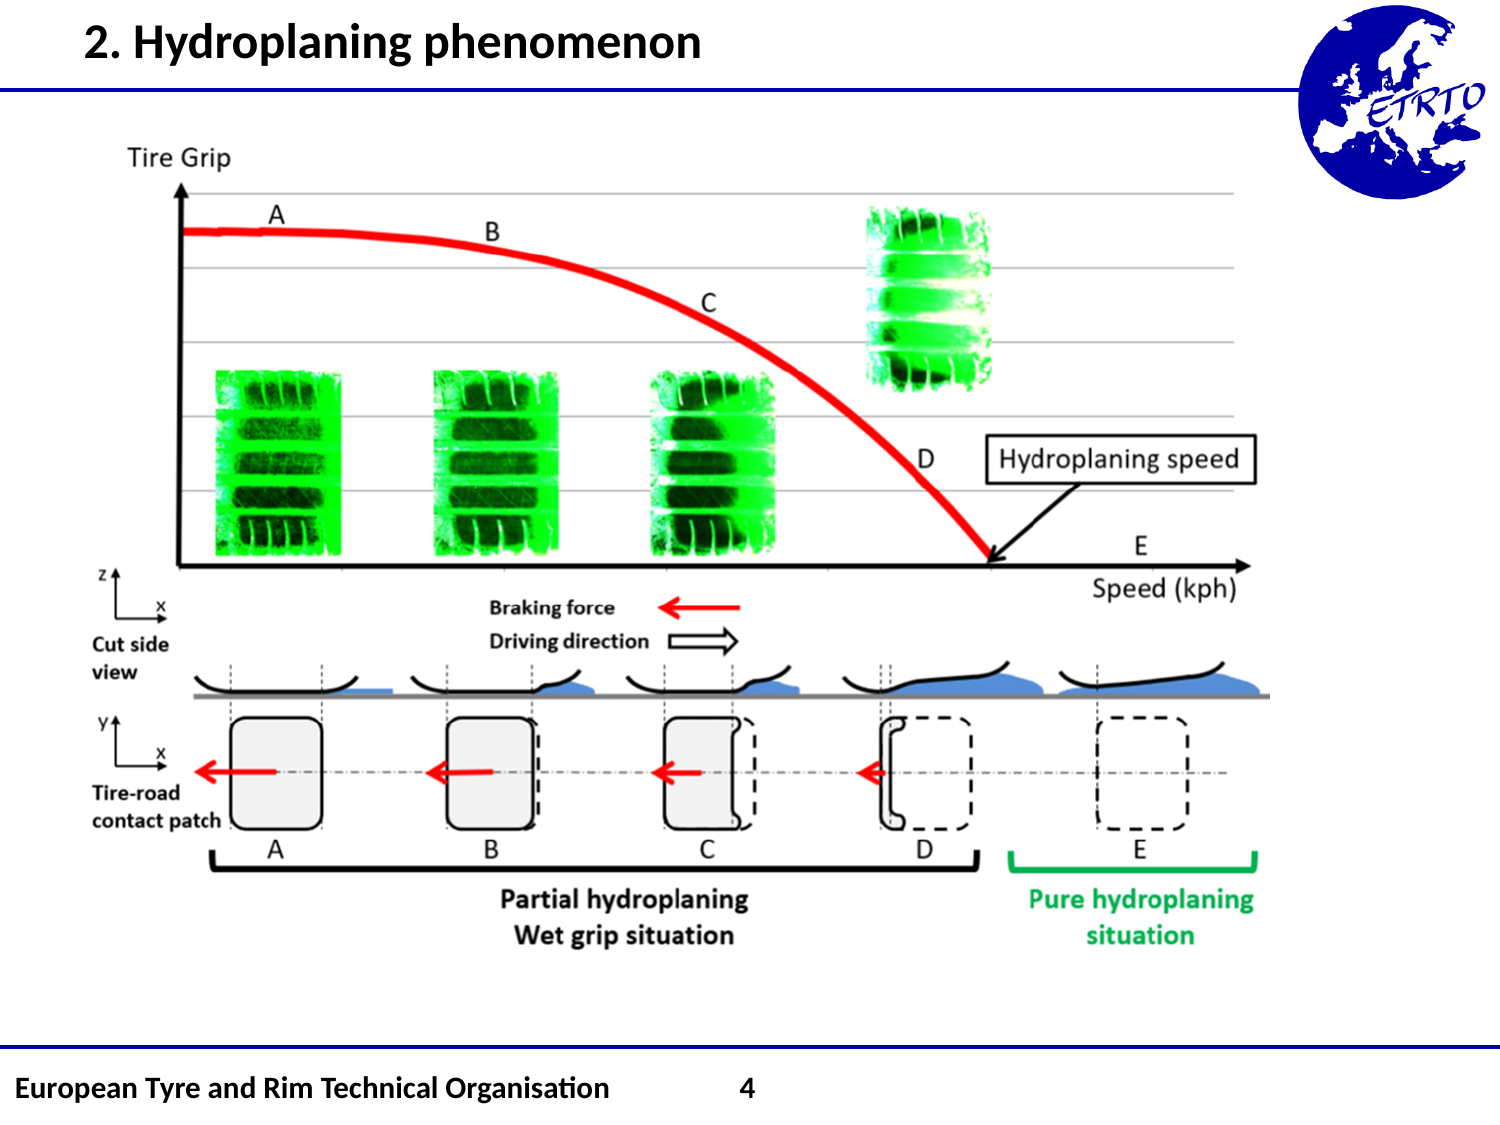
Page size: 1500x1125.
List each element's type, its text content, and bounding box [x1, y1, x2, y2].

picture [1281, 0, 1500, 208]
picture [88, 136, 1270, 957]
text_box 2. Hydroplaning phenomenon [68, 1, 1120, 77]
text_box European Tyre and Rim Technical Organisation 4 [0, 1046, 1500, 1125]
